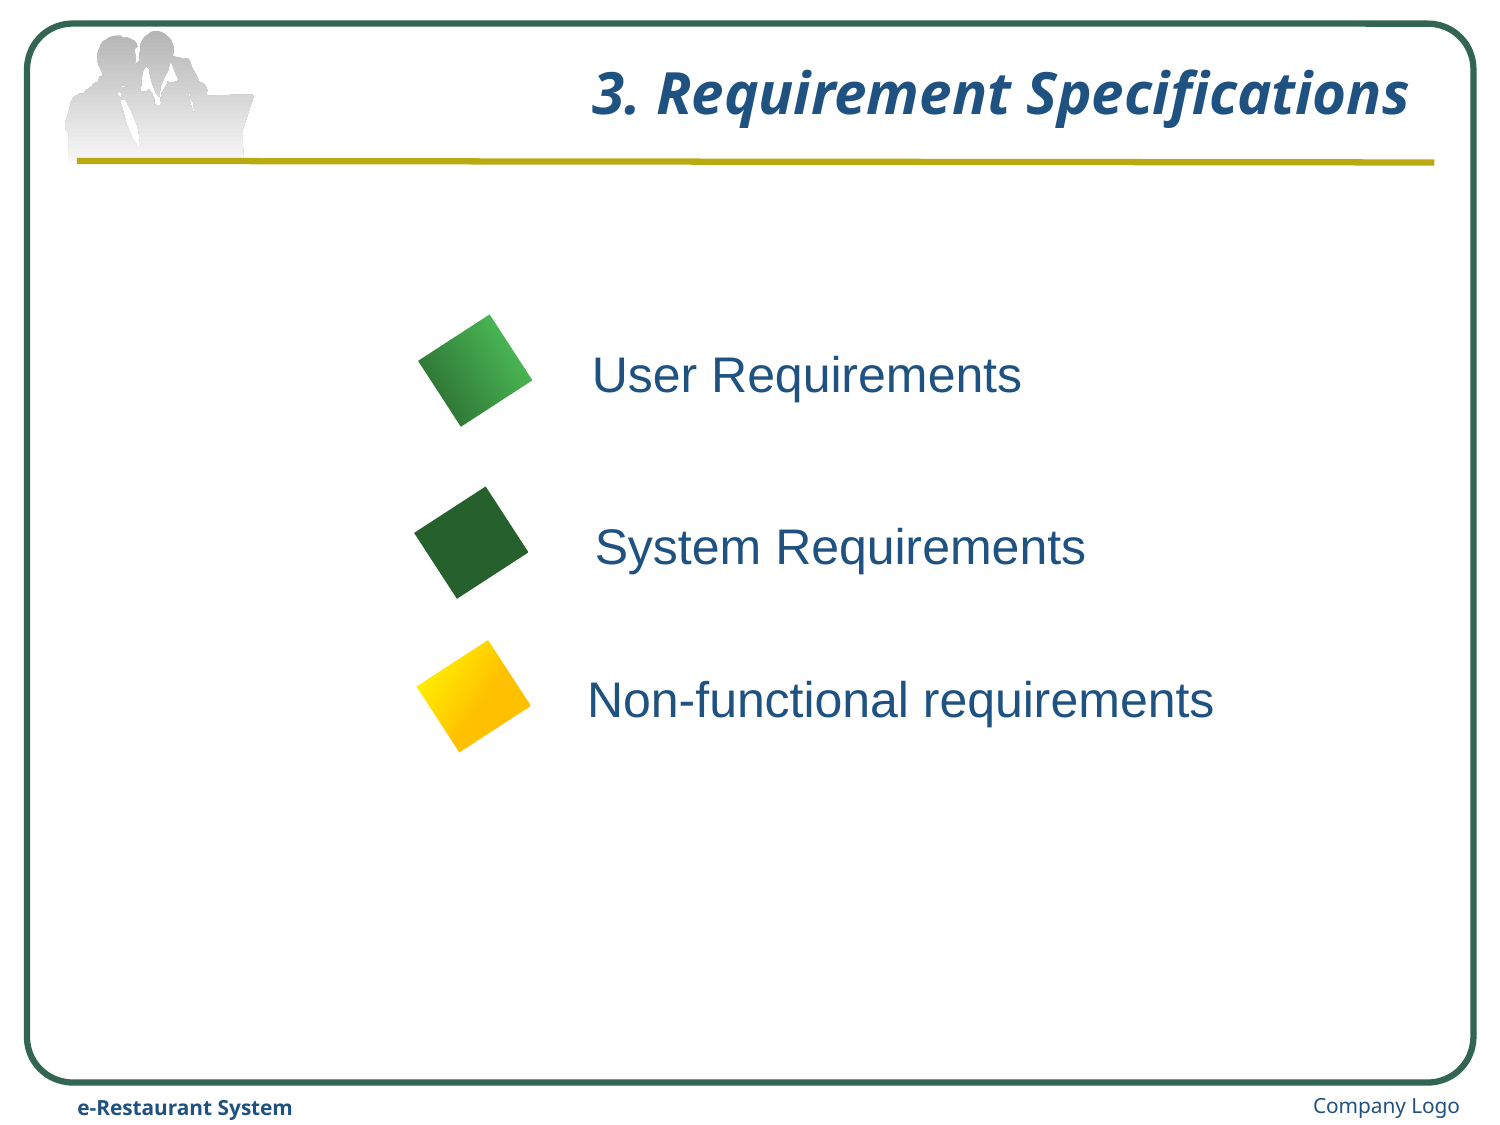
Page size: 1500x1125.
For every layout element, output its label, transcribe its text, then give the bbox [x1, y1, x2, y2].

title 3. Requirement Specifications [74, 44, 1426, 138]
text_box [432, 331, 1041, 411]
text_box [428, 503, 1105, 584]
slide_number e-Restaurant System [62, 1087, 476, 1125]
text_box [430, 656, 1234, 737]
footer Company Logo [999, 1084, 1476, 1125]
